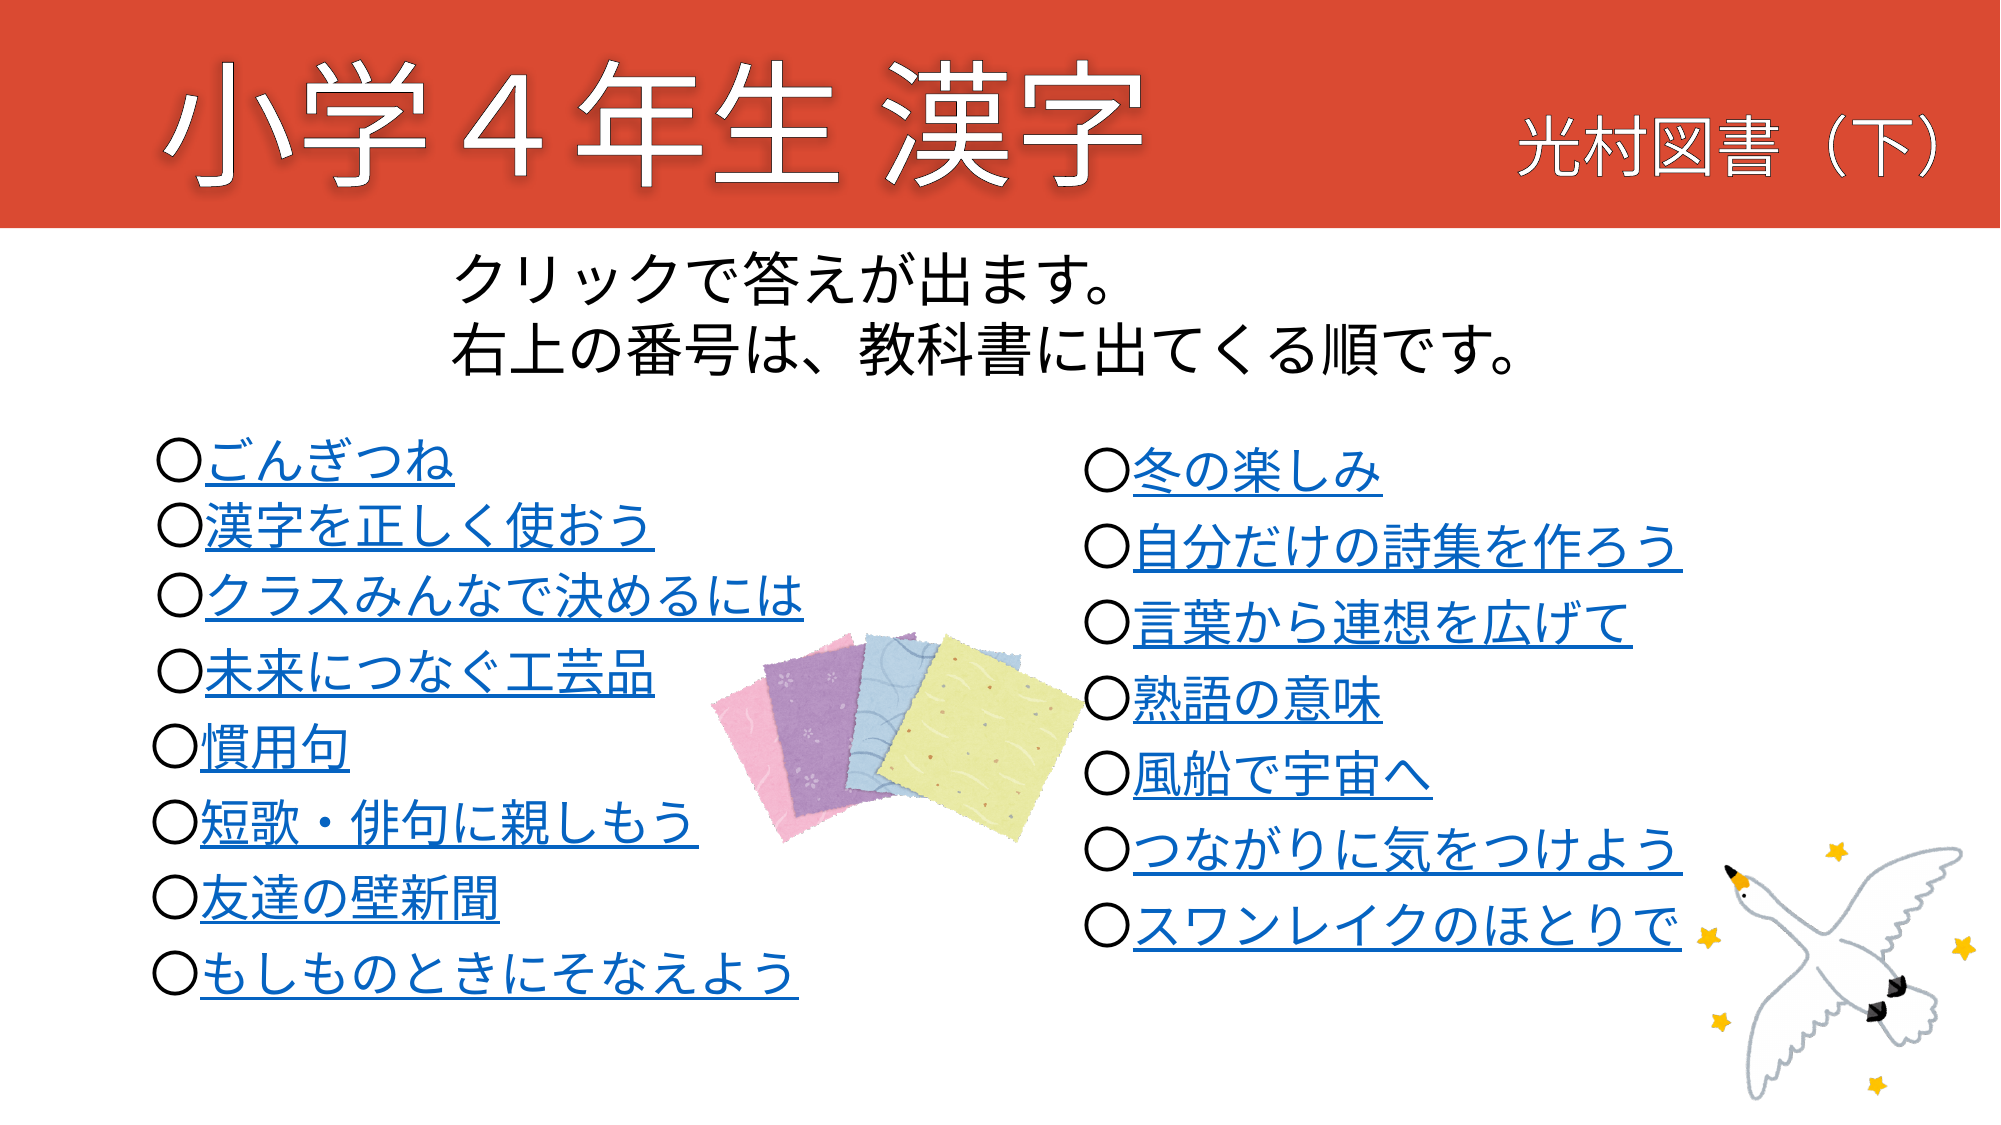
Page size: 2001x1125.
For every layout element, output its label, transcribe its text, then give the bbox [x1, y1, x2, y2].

text_box 〇自分だけの詩集を作ろう [1067, 508, 1902, 583]
text_box 〇風船で宇宙へ [1093, 735, 1902, 811]
text_box 光村図書（下） [1500, 97, 1998, 192]
text_box 〇慣用句 [135, 708, 704, 783]
text_box 〇スワンレイクのほとりで [1067, 886, 1691, 975]
text_box 〇つながりに気をつけよう [1067, 811, 1902, 886]
text_box 〇未来につなぐ工芸品 [140, 632, 704, 708]
text_box 〇もしものときにそなえよう [135, 935, 969, 1023]
text_box 〇短歌・俳句に親しもう [135, 783, 969, 859]
text_box 〇漢字を正しく使おう [140, 486, 974, 574]
picture [1691, 834, 1979, 1112]
picture [704, 612, 1093, 858]
text_box 〇友達の壁新聞 [135, 859, 969, 935]
text_box 小学４年生 漢字 [143, 30, 1535, 211]
text_box 〇ごんぎつね [140, 422, 974, 486]
text_box 〇クラスみんなで決めるには [140, 574, 974, 632]
text_box クリックで答えが出ます。 右上の番号は、教科書に出てくる順です。 [436, 235, 1564, 391]
text_box 〇熟語の意味 [1093, 659, 1902, 735]
text_box 〇言葉から連想を広げて [1067, 583, 1902, 659]
text_box 〇冬の楽しみ [1068, 432, 1902, 508]
text_box [0, 0, 2000, 229]
